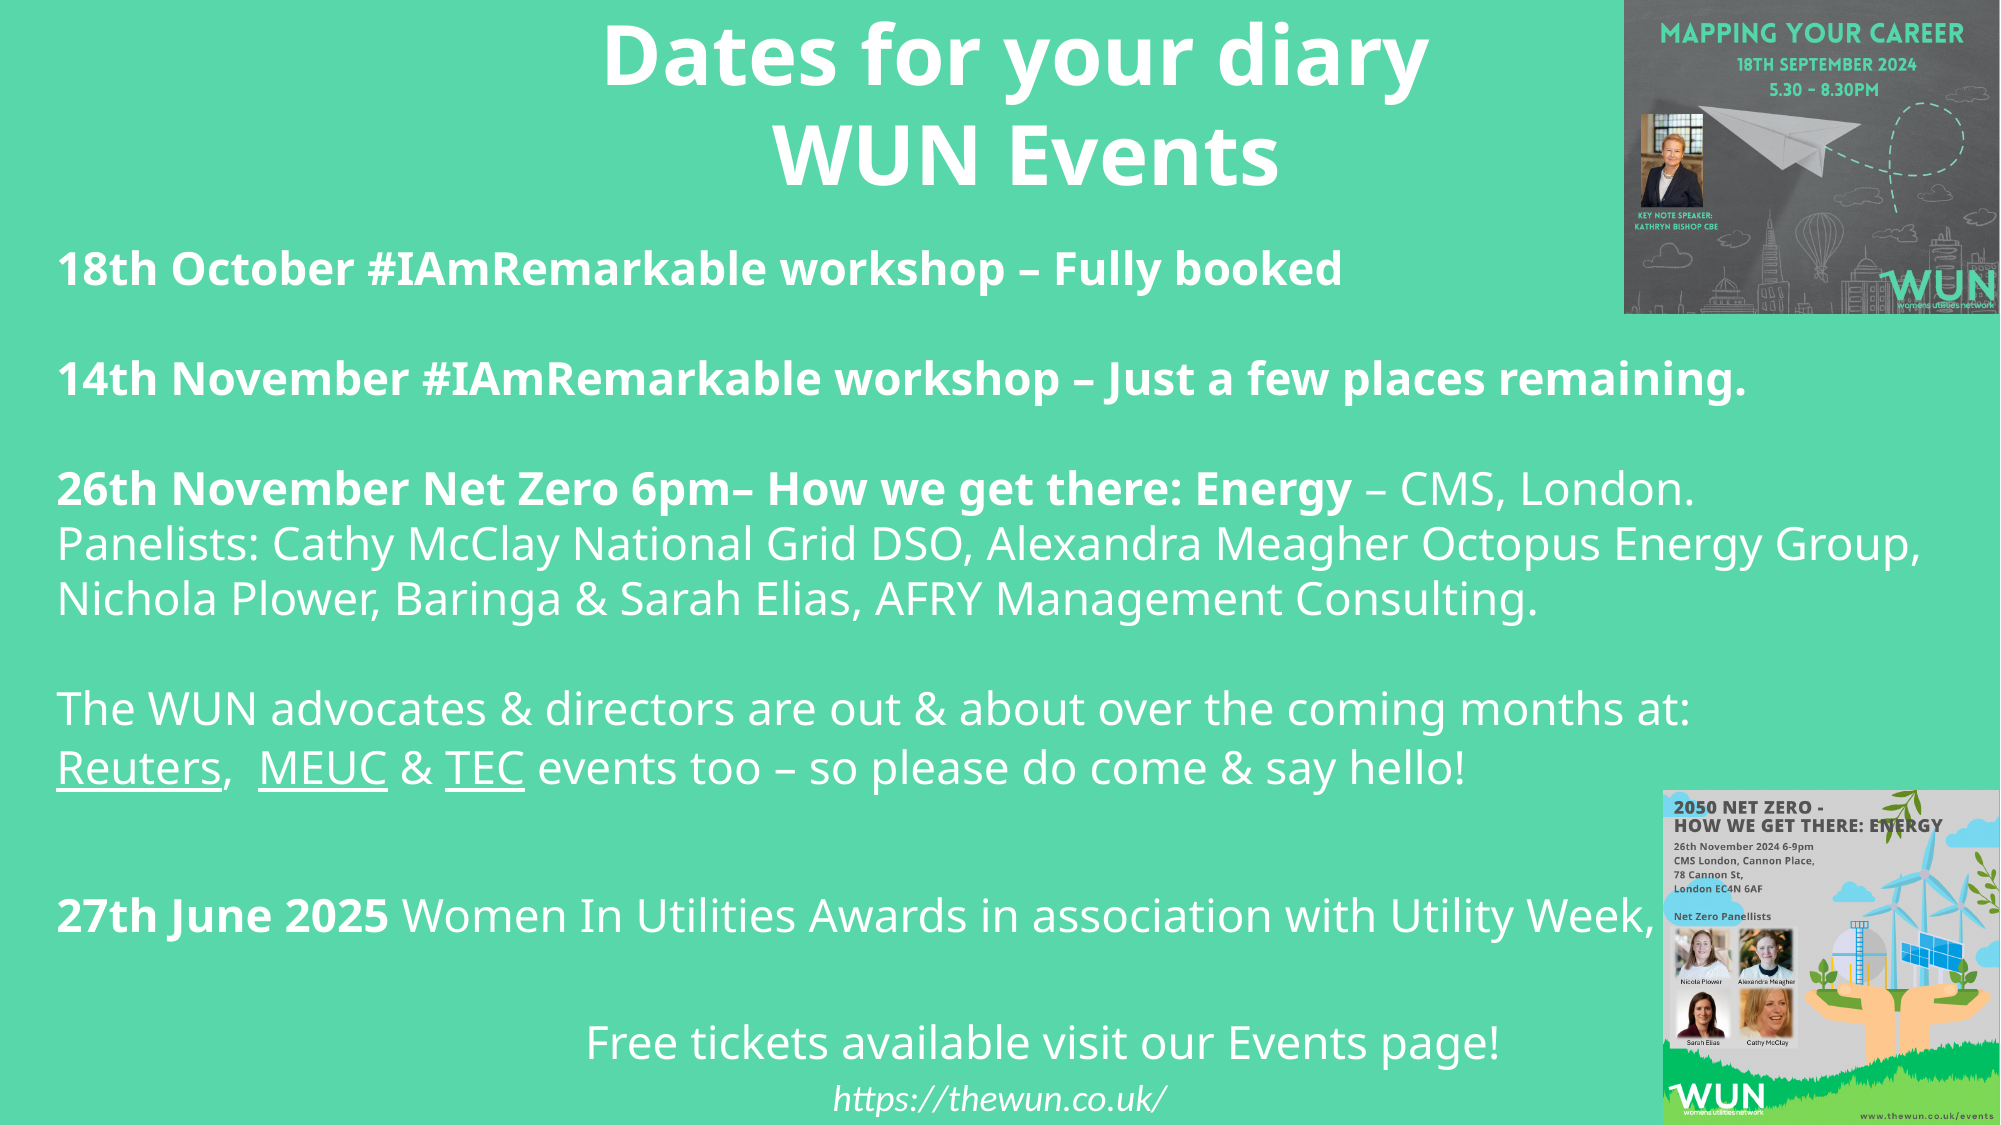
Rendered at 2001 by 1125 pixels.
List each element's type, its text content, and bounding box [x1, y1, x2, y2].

picture [1624, 0, 1999, 314]
picture [1663, 789, 1999, 1125]
text_box 18th October #IAmRemarkable workshop – Fully booked 14th November #IAmRemarkable workshop – Just a few places remaining. 26th November Net Zero 6pm– How we get there: Energy – CMS, London. Panelists: Cathy McClay National Grid DSO, Alexandra Meagher Octopus Energy Group, Nichola Plower, Baringa & Sarah Elias, AFRY Management Consulting. The WUN advocates & directors are out & about over the coming months at: Reuters, MEUC & TEC events too – so please do come & say hello! 27th June 2025 Women In Utilities Awards in association with Utility Week, London. Free tickets available visit our Events page! [41, 182, 2000, 1125]
text_box Dates for your diary WUN Events [504, 0, 1550, 182]
